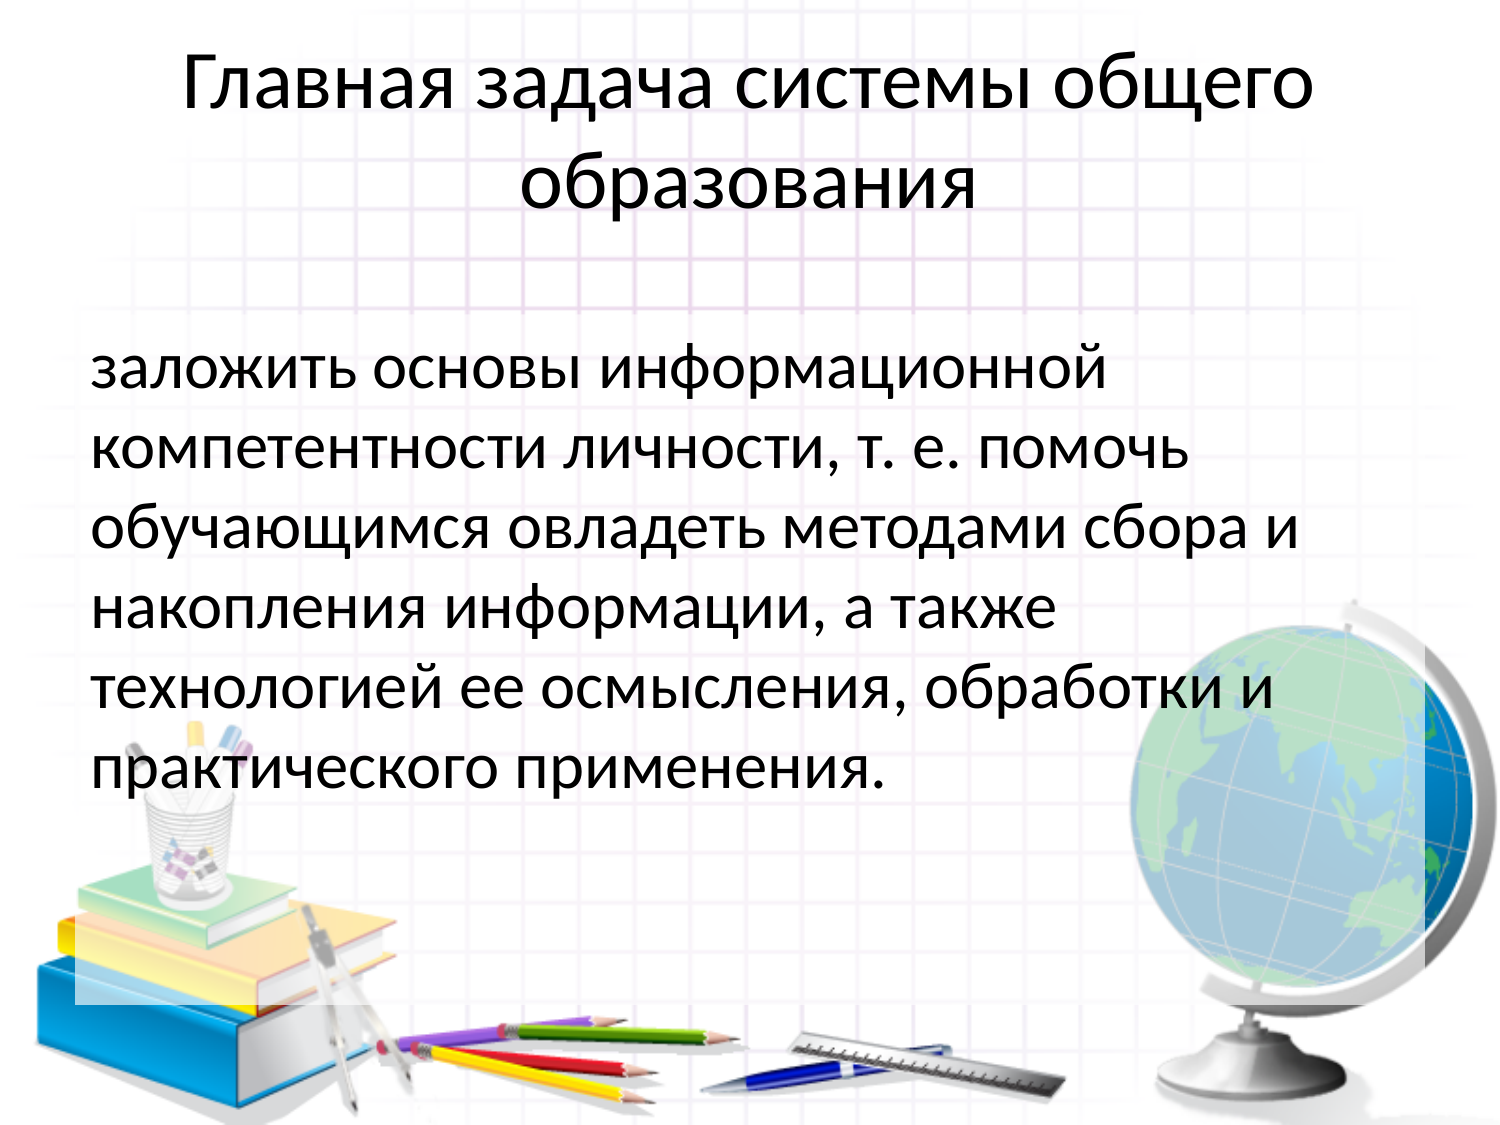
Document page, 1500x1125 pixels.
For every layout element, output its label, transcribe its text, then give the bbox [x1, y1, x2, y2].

title Главная задача системы общего образования [74, 30, 1426, 219]
list заложить основы информационной компетентности личности, т. е. помочь обучающимся овладеть методами сбора и накопления информации, а также технологией ее осмысления, обработки и практического применения. [74, 314, 1426, 1006]
picture [0, 0, 1500, 1125]
